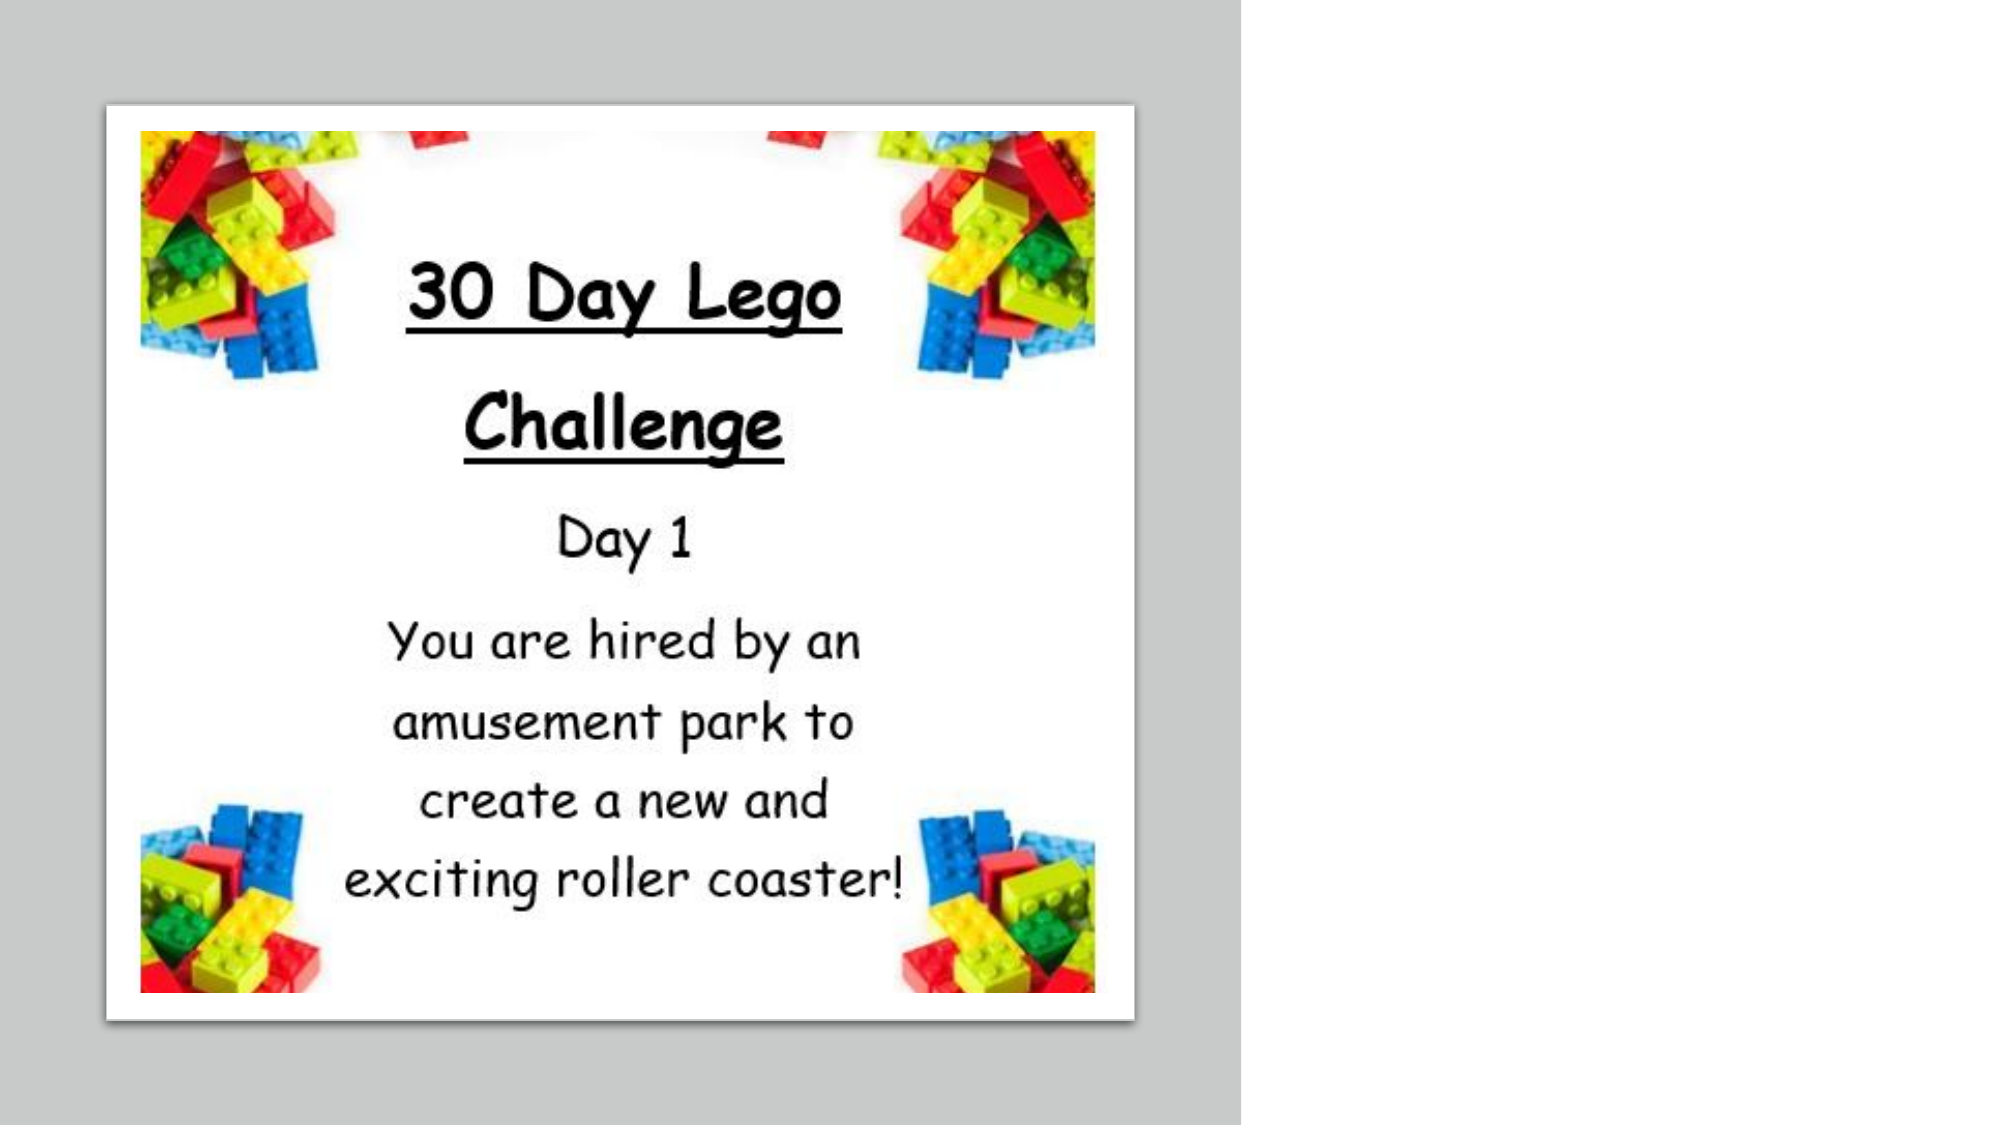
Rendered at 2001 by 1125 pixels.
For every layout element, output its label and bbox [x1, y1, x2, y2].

text_box [106, 104, 1135, 1021]
text_box [0, 0, 1242, 1125]
picture [133, 131, 1108, 993]
